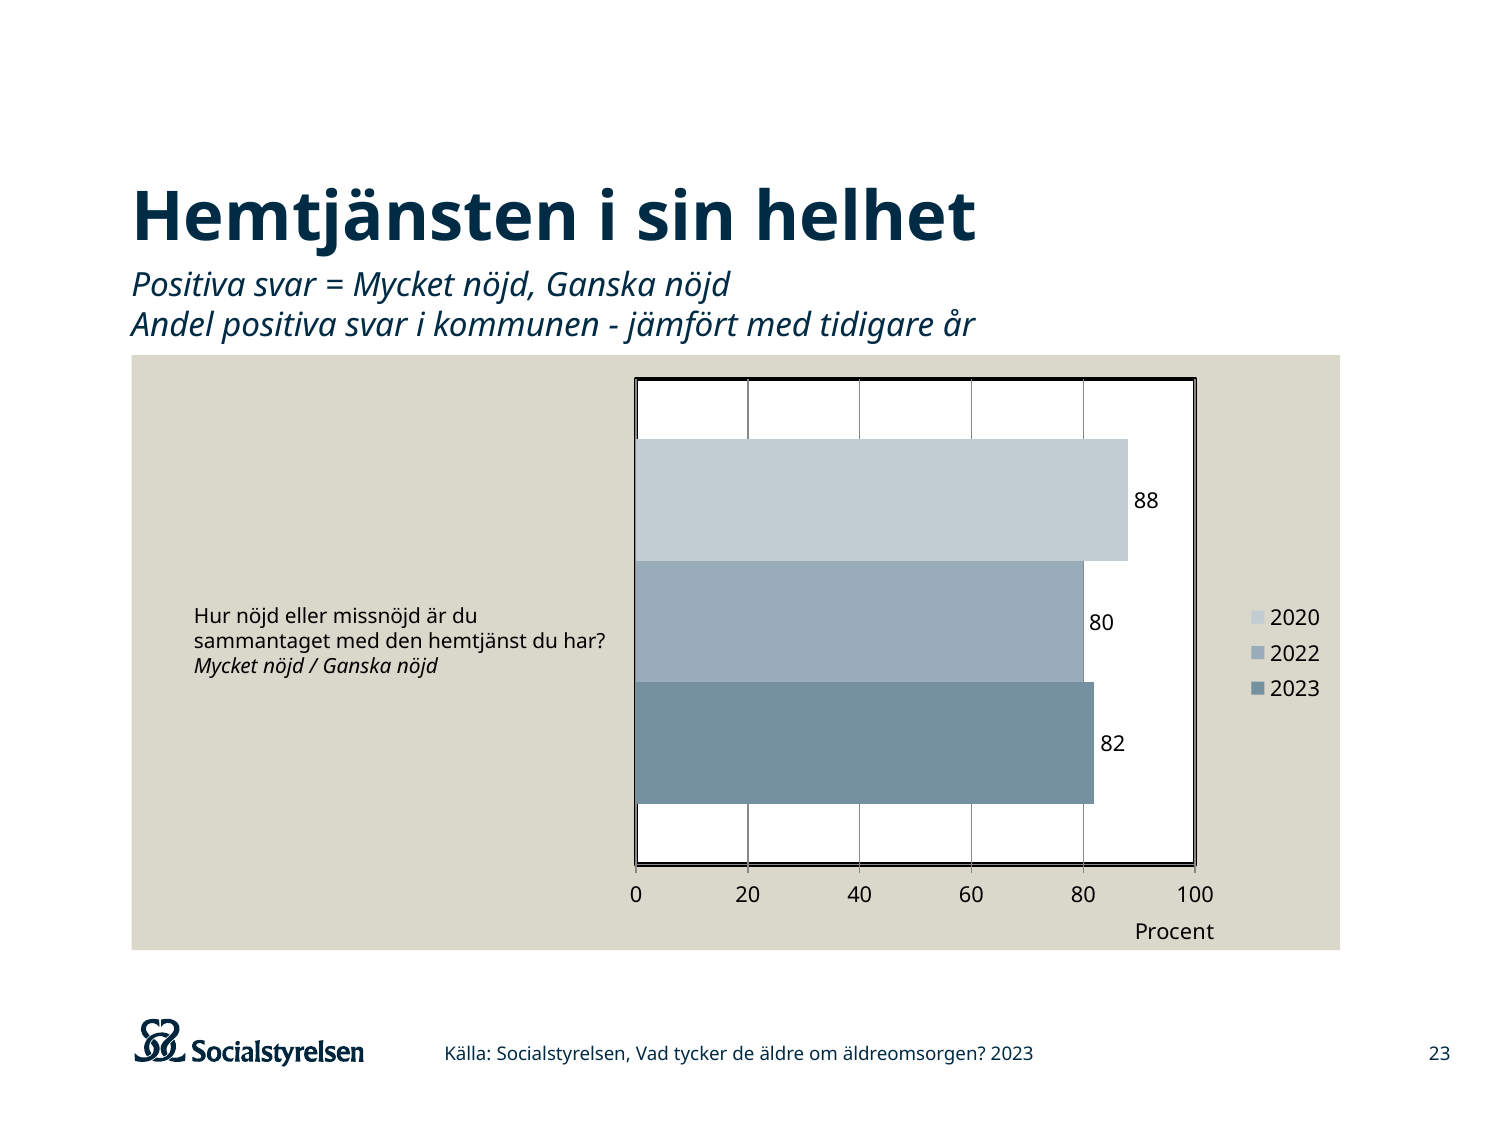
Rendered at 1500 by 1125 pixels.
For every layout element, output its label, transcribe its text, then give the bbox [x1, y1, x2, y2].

slide_number 23 [1379, 1032, 1451, 1077]
footer Källa: Socialstyrelsen, Vad tycker de äldre om äldreomsorgen? 2023 [444, 1032, 1110, 1077]
chart [131, 354, 1341, 953]
title Hemtjänsten i sin helhet [131, 171, 1386, 259]
text_box Positiva svar = Mycket nöjd, Ganska nöjd Andel positiva svar i kommunen - jämfört med tidigare år [131, 263, 1341, 351]
